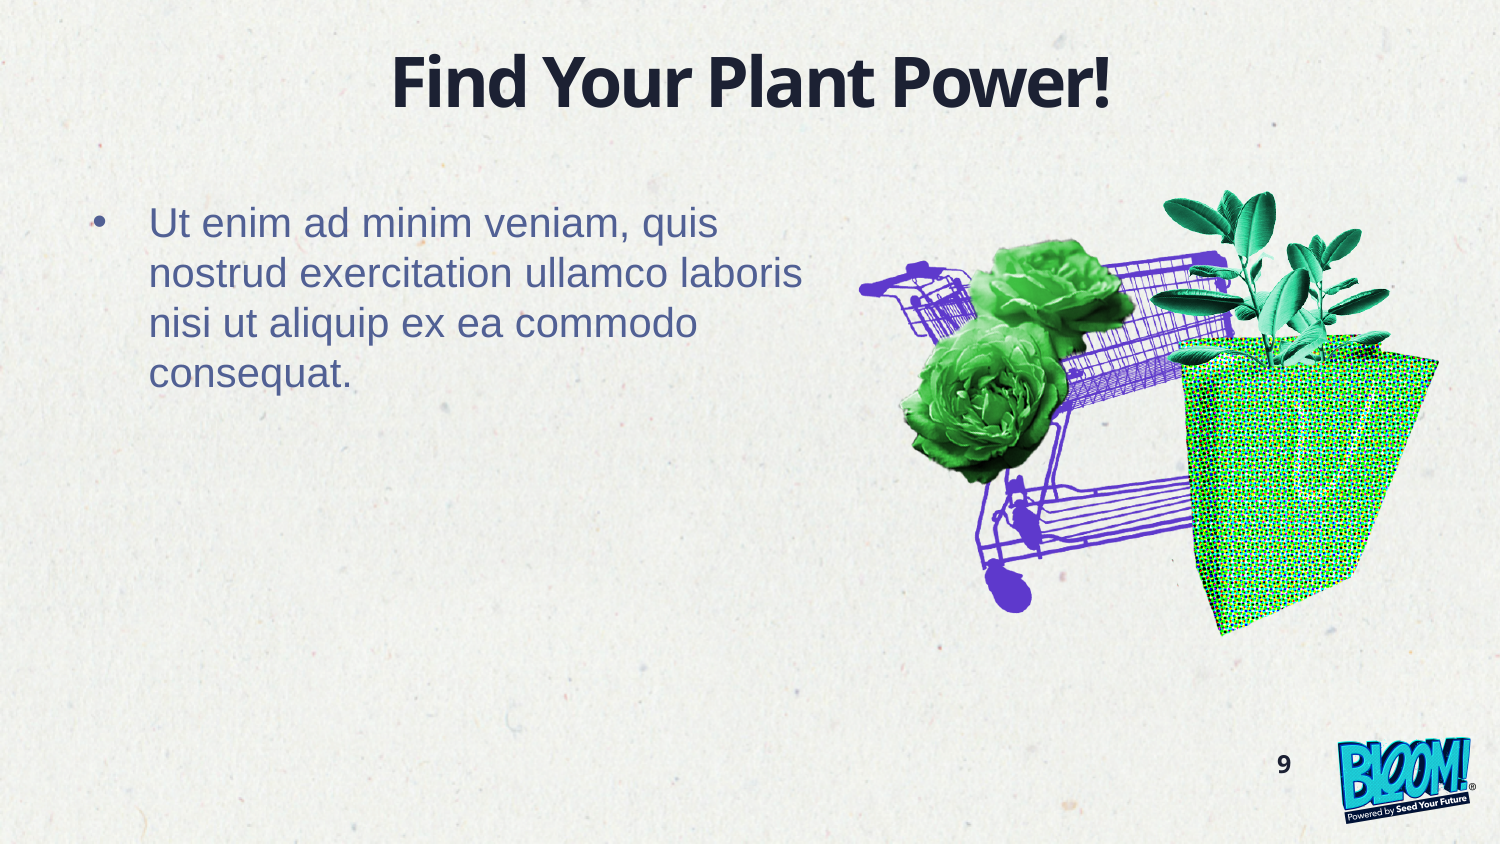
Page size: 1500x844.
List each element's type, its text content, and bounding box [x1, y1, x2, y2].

picture [0, 0, 1500, 844]
slide_number 9 [1223, 743, 1307, 789]
title Find Your Plant Power! [46, 30, 1457, 130]
list Ut enim ad minim veniam, quis nostrud exercitation ullamco laboris nisi ut aliquip ex ea commodo consequat. [77, 188, 836, 669]
